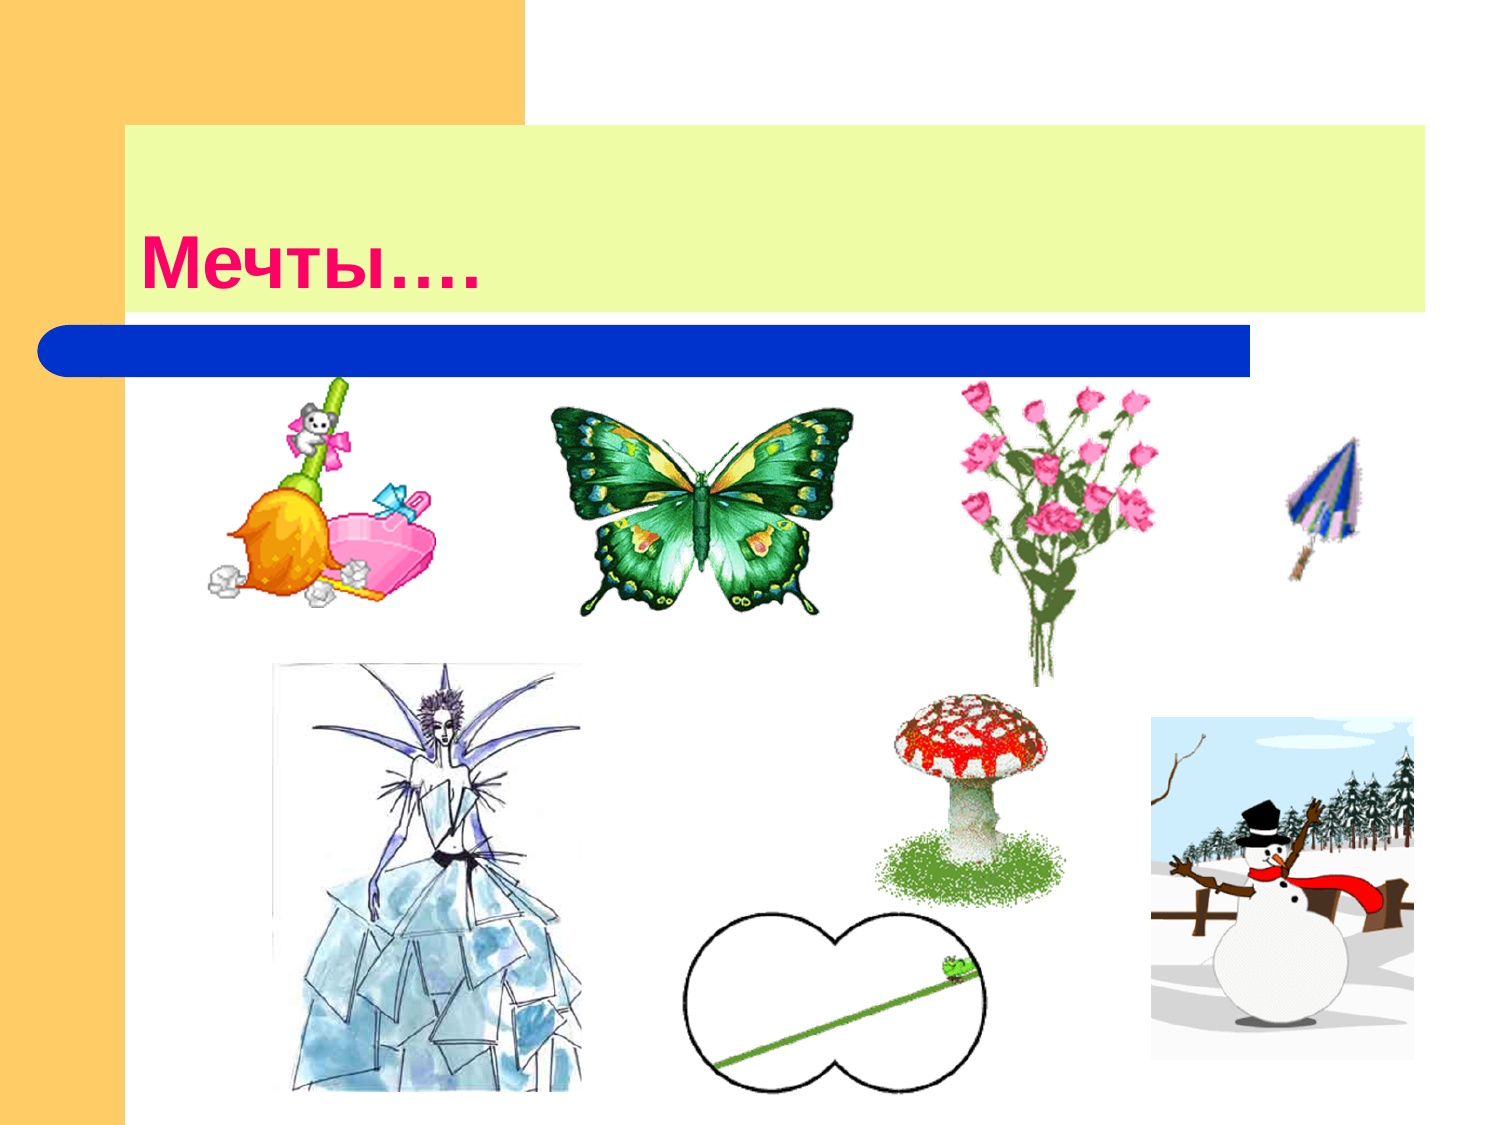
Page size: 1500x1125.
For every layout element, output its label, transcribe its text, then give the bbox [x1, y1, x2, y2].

picture [938, 373, 1175, 687]
title Мечты…. [124, 124, 1426, 313]
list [194, 373, 1436, 1095]
